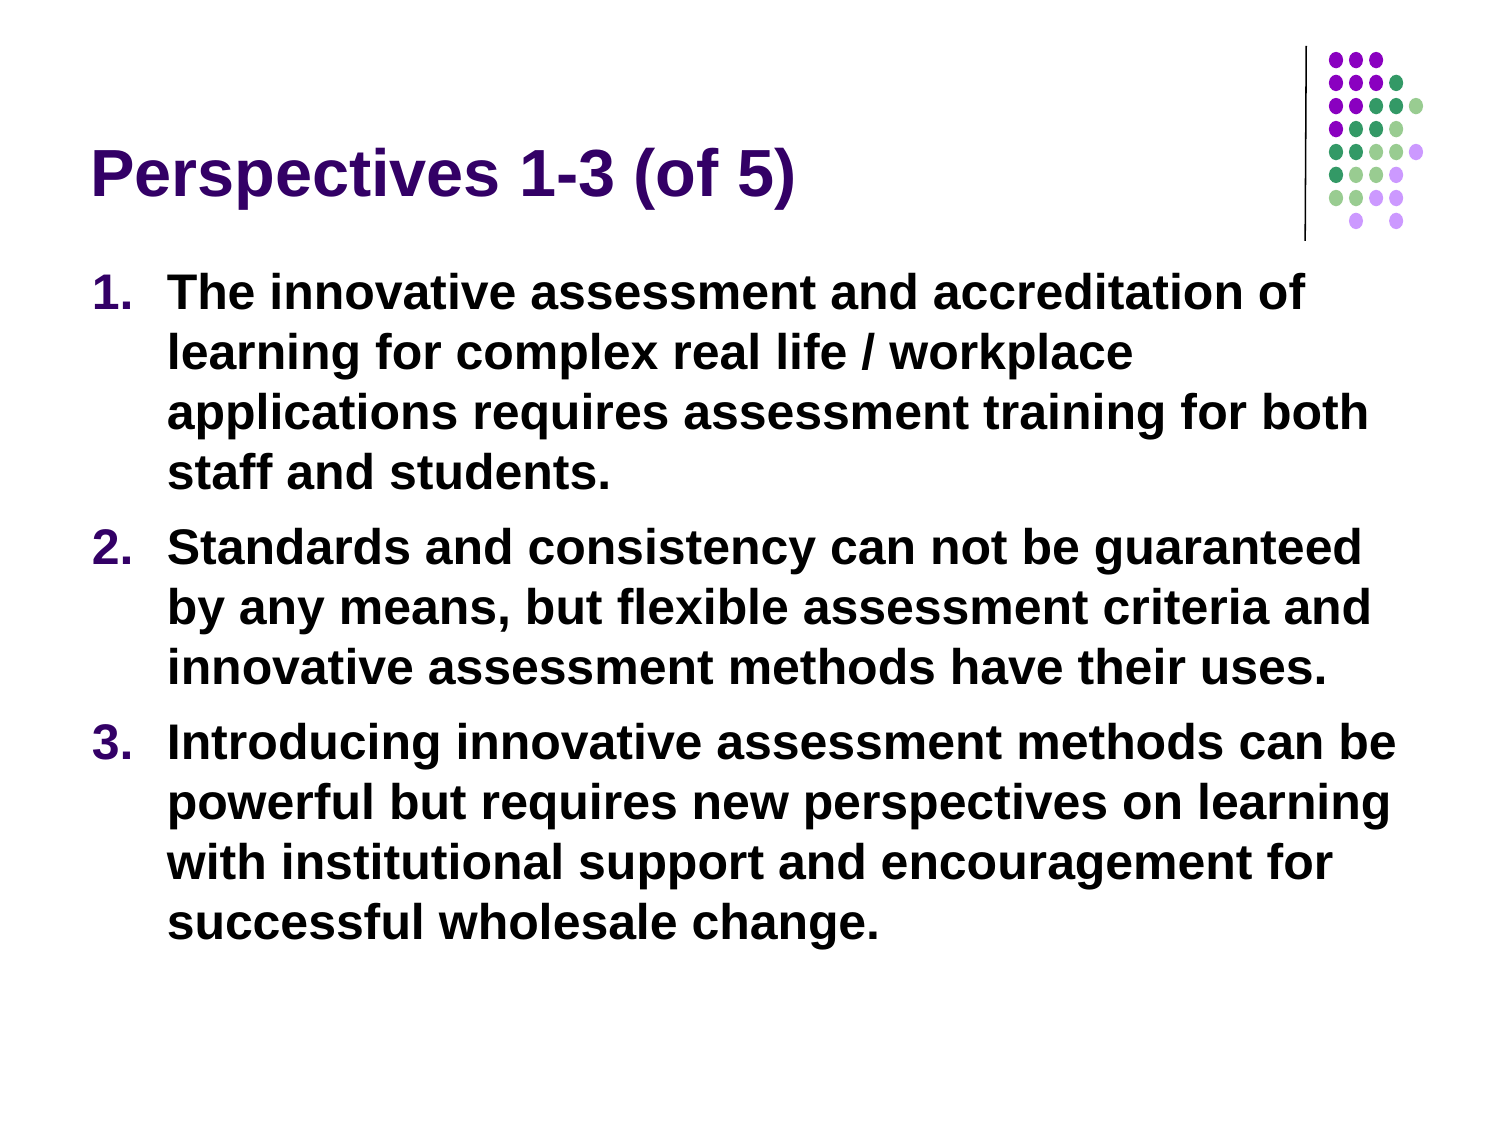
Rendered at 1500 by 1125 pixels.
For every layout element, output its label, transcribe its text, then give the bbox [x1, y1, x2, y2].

title Perspectives 1-3 (of 5) [74, 40, 1313, 218]
list The innovative assessment and accreditation of learning for complex real life / workplace applications requires assessment training for both staff and students. Standards and consistency can not be guaranteed by any means, but flexible assessment criteria and innovative assessment methods have their uses. Introducing innovative assessment methods can be powerful but requires new perspectives on learning with institutional support and encouragement for successful wholesale change. [76, 252, 1428, 1039]
